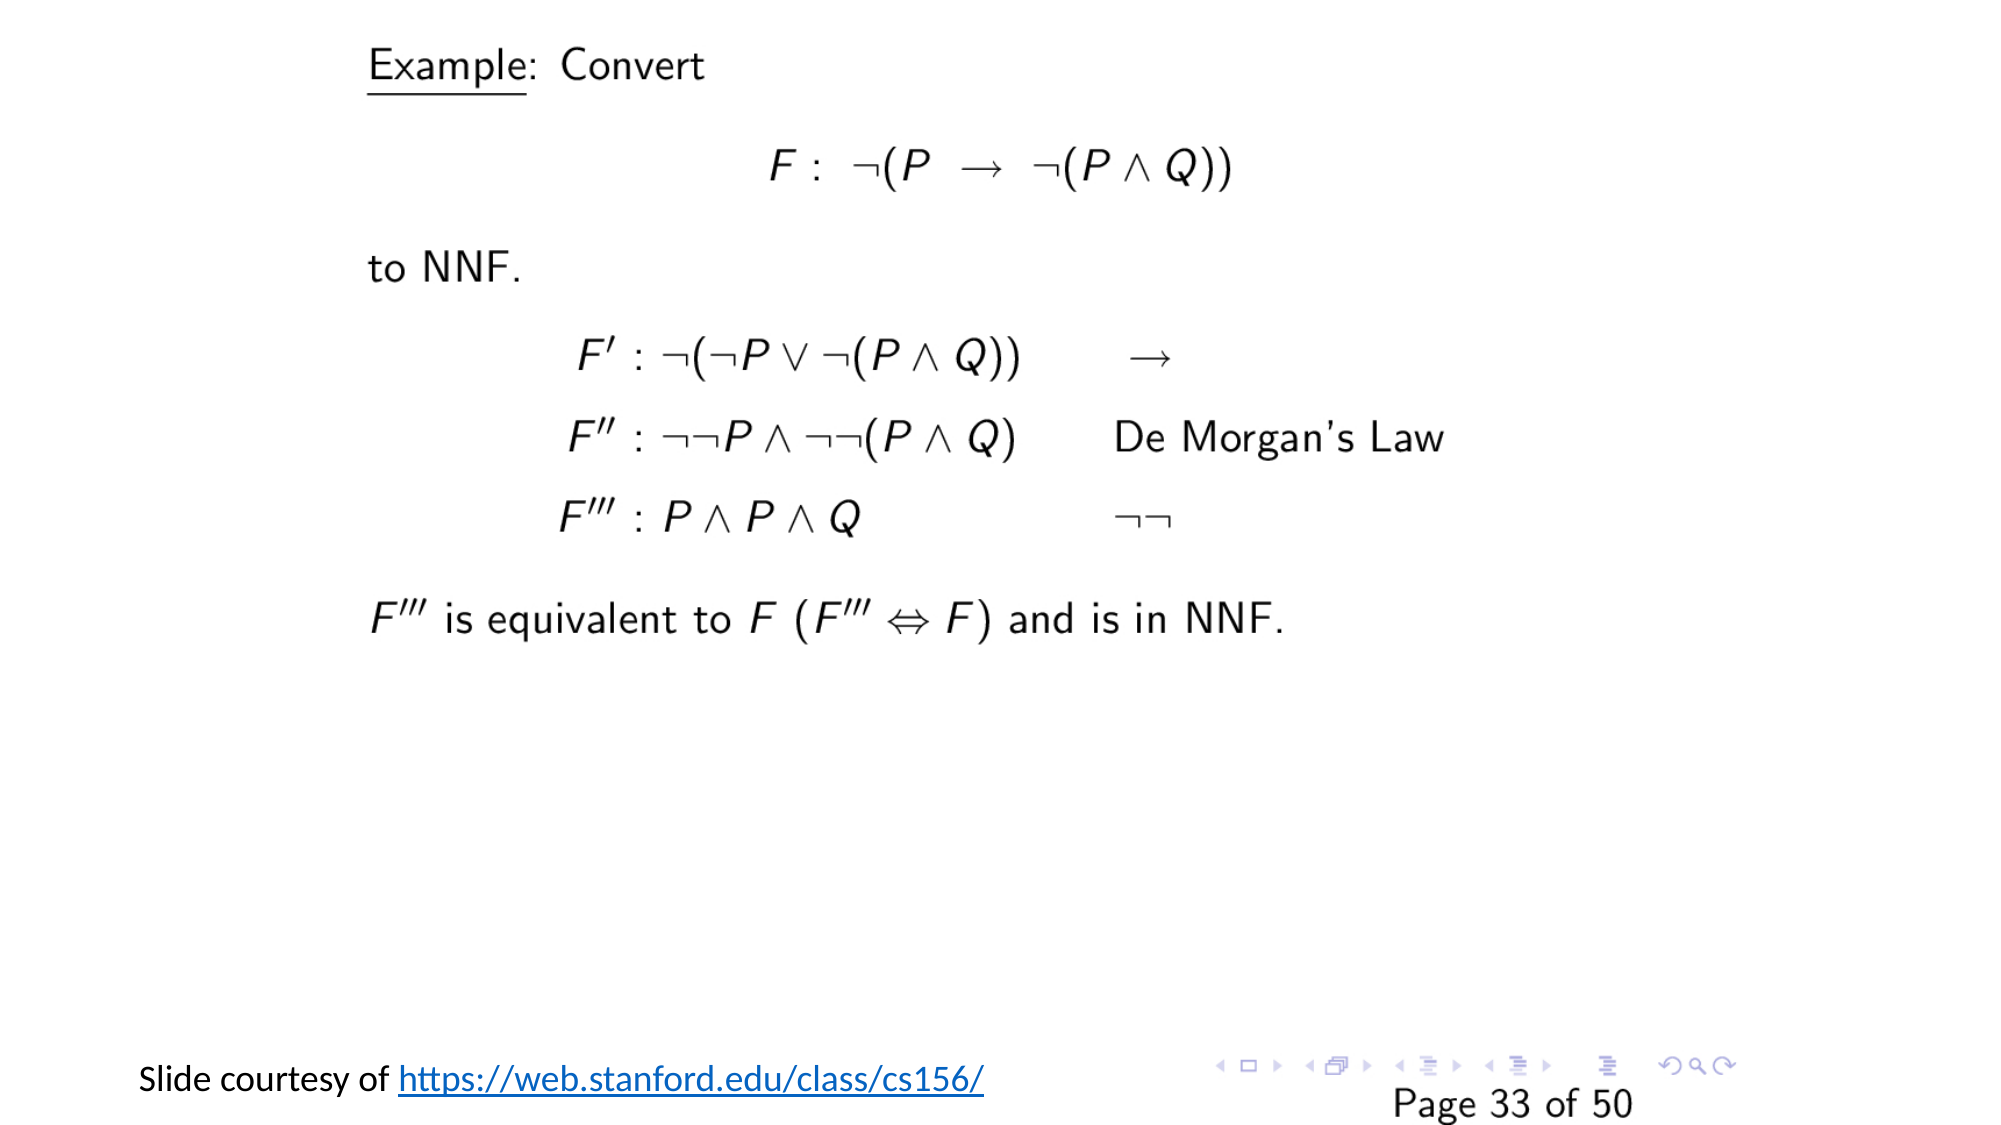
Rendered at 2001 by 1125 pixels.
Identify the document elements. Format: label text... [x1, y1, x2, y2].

picture [250, 0, 1750, 1125]
text_box Slide courtesy of https://web.stanford.edu/class/cs156/ [124, 1046, 250, 1107]
